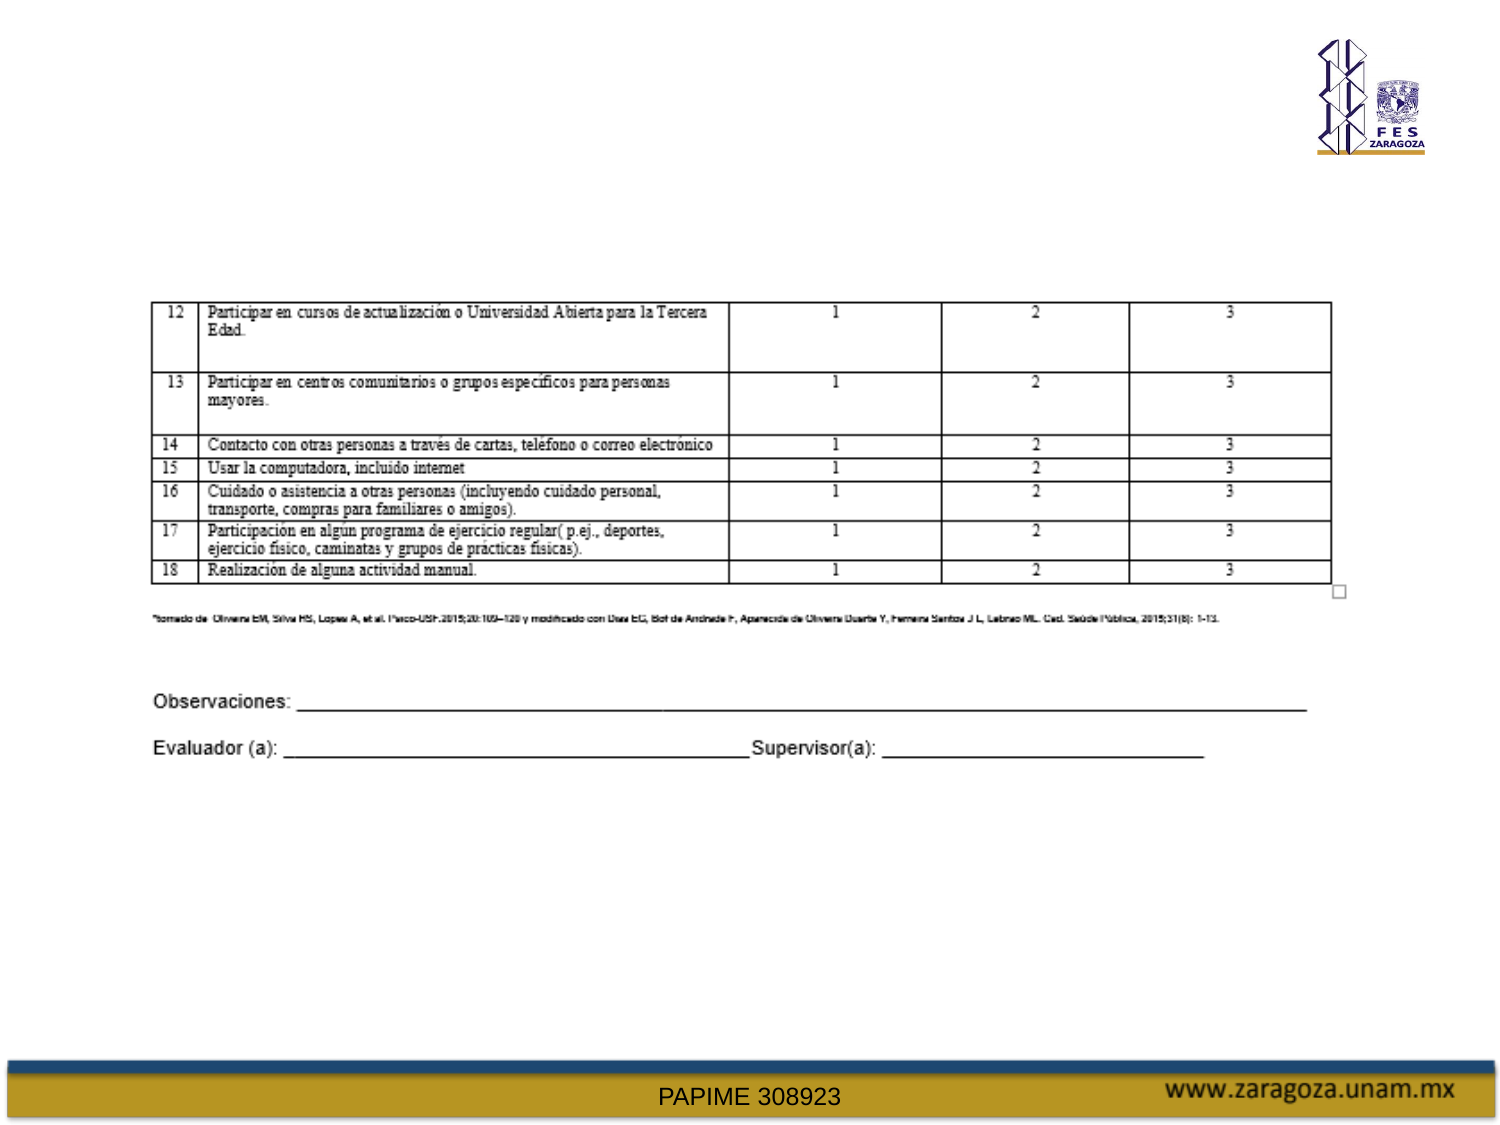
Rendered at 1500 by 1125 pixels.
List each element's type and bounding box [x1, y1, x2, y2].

list [0, 183, 1350, 926]
picture [96, 243, 1404, 866]
picture [0, 1056, 1500, 1125]
picture [1316, 39, 1426, 155]
